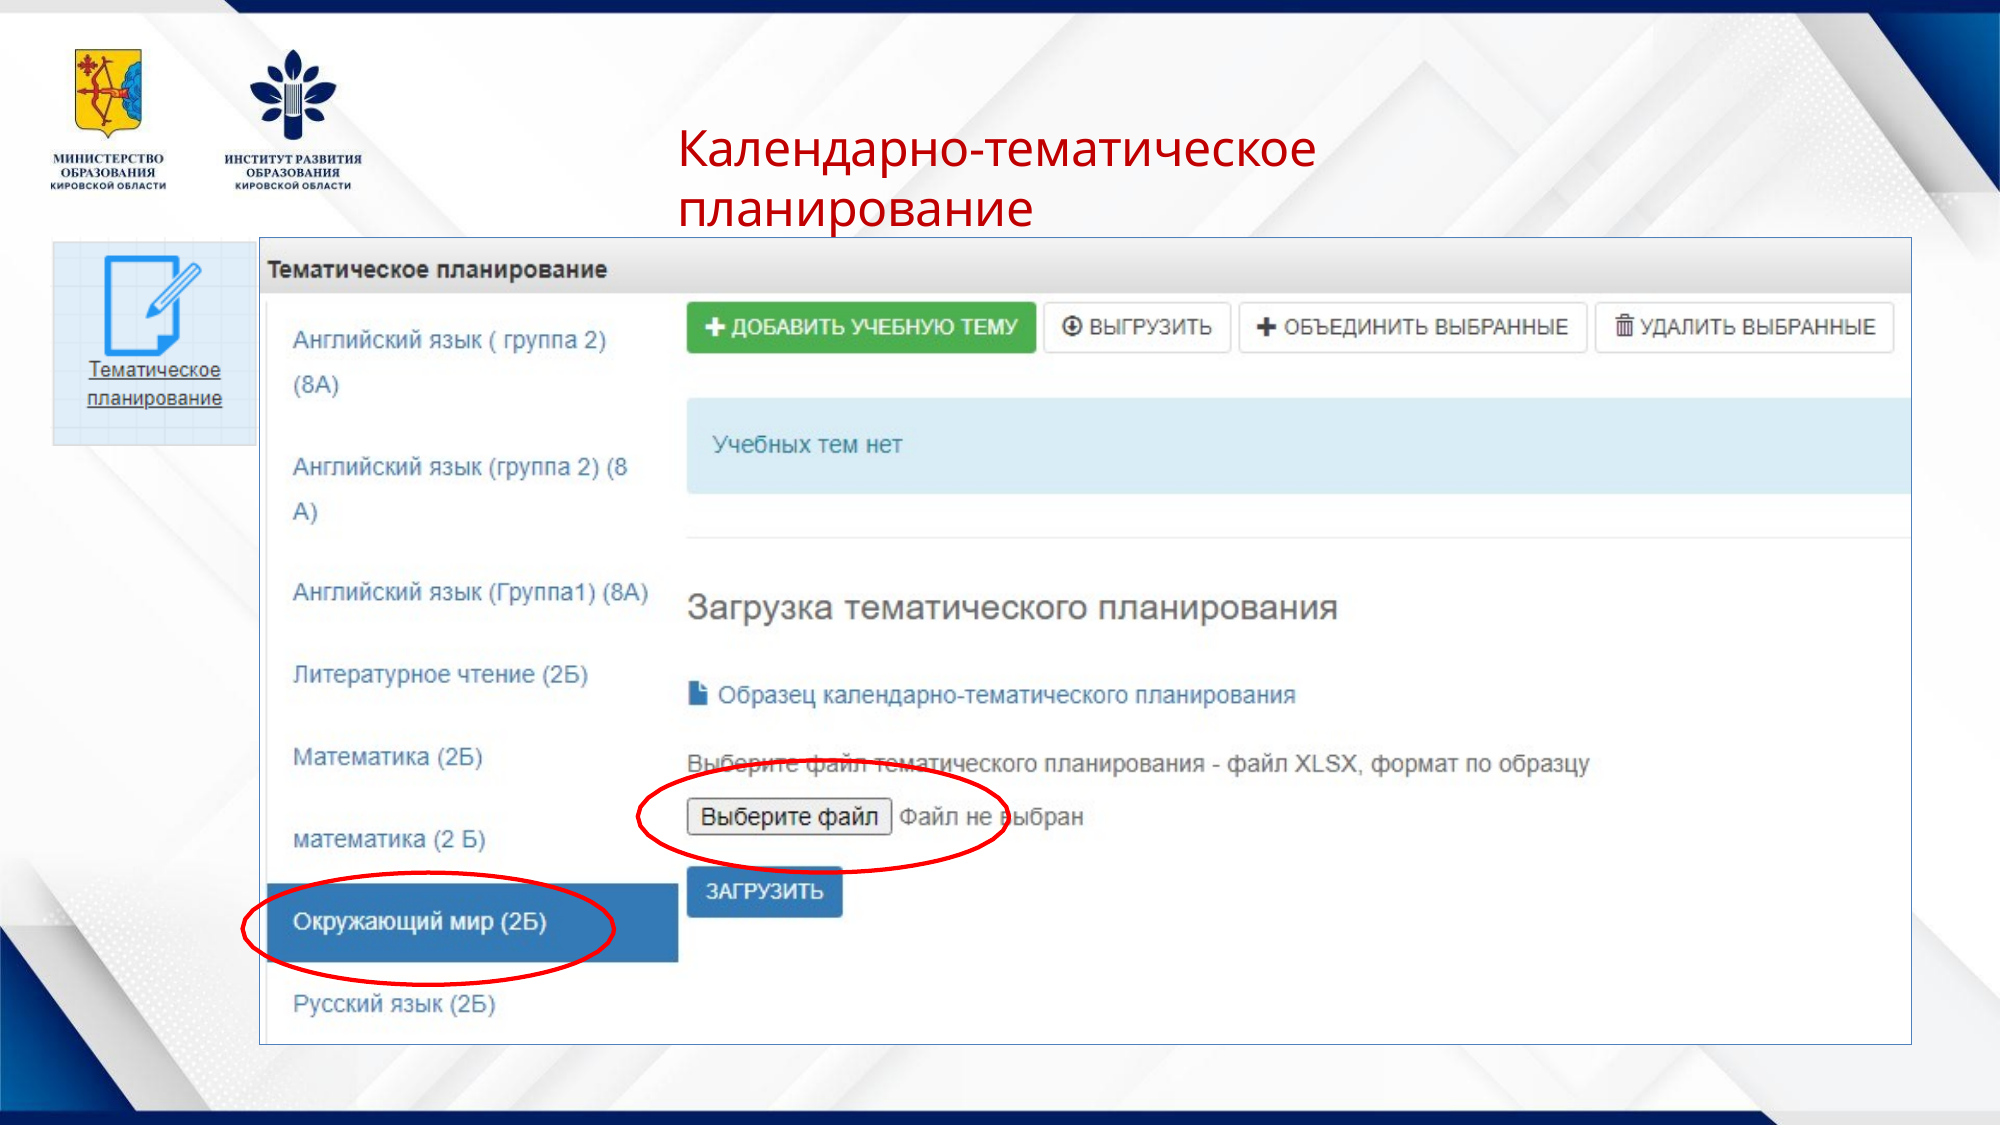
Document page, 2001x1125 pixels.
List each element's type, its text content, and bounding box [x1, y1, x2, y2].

title Календарно-тематическое планирование [675, 113, 1540, 234]
picture [0, 0, 2000, 1125]
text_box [49, 237, 1912, 1045]
